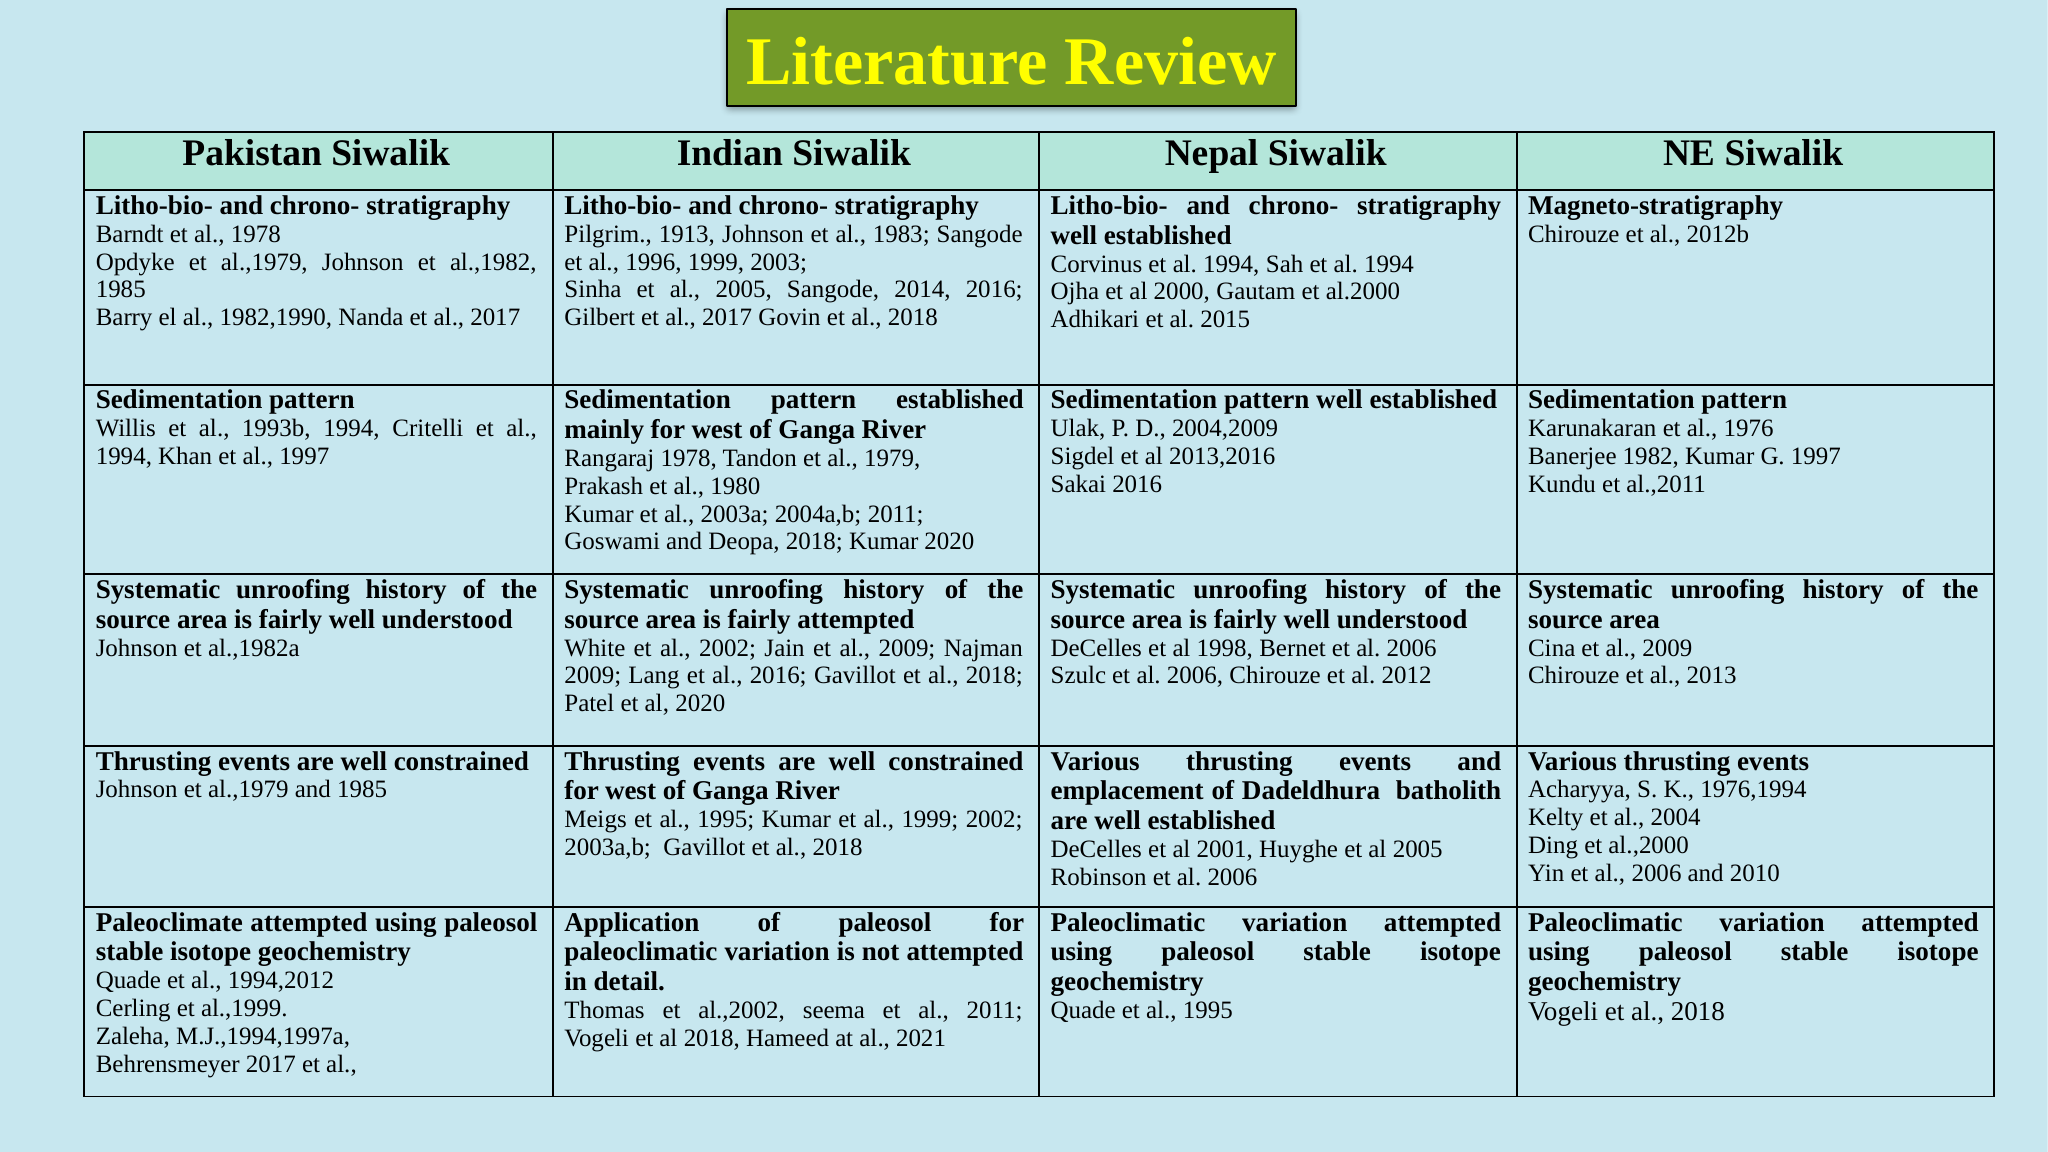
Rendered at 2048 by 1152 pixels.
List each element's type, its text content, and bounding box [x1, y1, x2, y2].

table_cell Sedimentation pattern well established Ulak, P. D., 2004,2009 Sigdel et al 2013,2016 Sakai 2016 [1040, 386, 1516, 573]
table_cell Paleoclimatic variation attempted using paleosol stable isotope geochemistry Vogeli et al., 2018 [1518, 908, 1993, 1096]
table_cell Application of paleosol for paleoclimatic variation is not attempted in detail. Thomas et al.,2002, seema et al., 2011; Vogeli et al 2018, Hameed at al., 2021 [554, 908, 1038, 1096]
table_cell Magneto-stratigraphy Chirouze et al., 2012b [1518, 191, 1993, 384]
text_box Literature Review [727, 9, 1297, 106]
table_header NE Siwalik [1518, 133, 1993, 189]
table_cell Litho-bio- and chrono- stratigraphy well established Corvinus et al. 1994, Sah et al. 1994 Ojha et al 2000, Gautam et al.2000 Adhikari et al. 2015 [1040, 191, 1516, 384]
table_cell Various thrusting events and emplacement of Dadeldhura batholith are well established DeCelles et al 2001, Huyghe et al 2005 Robinson et al. 2006 [1040, 747, 1516, 906]
table_cell Various thrusting events Acharyya, S. K., 1976,1994 Kelty et al., 2004 Ding et al.,2000 Yin et al., 2006 and 2010 [1518, 747, 1993, 906]
table_cell Paleoclimate attempted using paleosol stable isotope geochemistry Quade et al., 1994,2012 Cerling et al.,1999. Zaleha, M.J.,1994,1997a, Behrensmeyer 2017 et al., [85, 908, 552, 1096]
table_cell Sedimentation pattern Willis et al., 1993b, 1994, Critelli et al., 1994, Khan et al., 1997 [85, 386, 552, 573]
table_cell Litho-bio- and chrono- stratigraphy Barndt et al., 1978 Opdyke et al.,1979, Johnson et al.,1982, 1985 Barry el al., 1982,1990, Nanda et al., 2017 [85, 191, 552, 384]
table_cell Sedimentation pattern Karunakaran et al., 1976 Banerjee 1982, Kumar G. 1997 Kundu et al.,2011 [1518, 386, 1993, 573]
table_cell Thrusting events are well constrained Johnson et al.,1979 and 1985 [85, 747, 552, 906]
table_cell Systematic unroofing history of the source area Cina et al., 2009 Chirouze et al., 2013 [1518, 575, 1993, 745]
table_cell Systematic unroofing history of the source area is fairly attempted White et al., 2002; Jain et al., 2009; Najman 2009; Lang et al., 2016; Gavillot et al., 2018; Patel et al, 2020 [554, 575, 1038, 745]
table_cell Paleoclimatic variation attempted using paleosol stable isotope geochemistry Quade et al., 1995 [1040, 908, 1516, 1096]
table_header Indian Siwalik [554, 133, 1038, 189]
table_cell Systematic unroofing history of the source area is fairly well understood Johnson et al.,1982a [85, 575, 552, 745]
table_cell Sedimentation pattern established mainly for west of Ganga River Rangaraj 1978, Tandon et al., 1979, Prakash et al., 1980 Kumar et al., 2003a; 2004a,b; 2011; Goswami and Deopa, 2018; Kumar 2020 [554, 386, 1038, 573]
table_header Pakistan Siwalik [85, 133, 552, 189]
table_header Nepal Siwalik [1040, 133, 1516, 189]
table_cell Systematic unroofing history of the source area is fairly well understood DeCelles et al 1998, Bernet et al. 2006 Szulc et al. 2006, Chirouze et al. 2012 [1040, 575, 1516, 745]
table_cell Thrusting events are well constrained for west of Ganga River Meigs et al., 1995; Kumar et al., 1999; 2002; 2003a,b; Gavillot et al., 2018 [554, 747, 1038, 906]
table_cell Litho-bio- and chrono- stratigraphy Pilgrim., 1913, Johnson et al., 1983; Sangode et al., 1996, 1999, 2003; Sinha et al., 2005, Sangode, 2014, 2016; Gilbert et al., 2017 Govin et al., 2018 [554, 191, 1038, 384]
